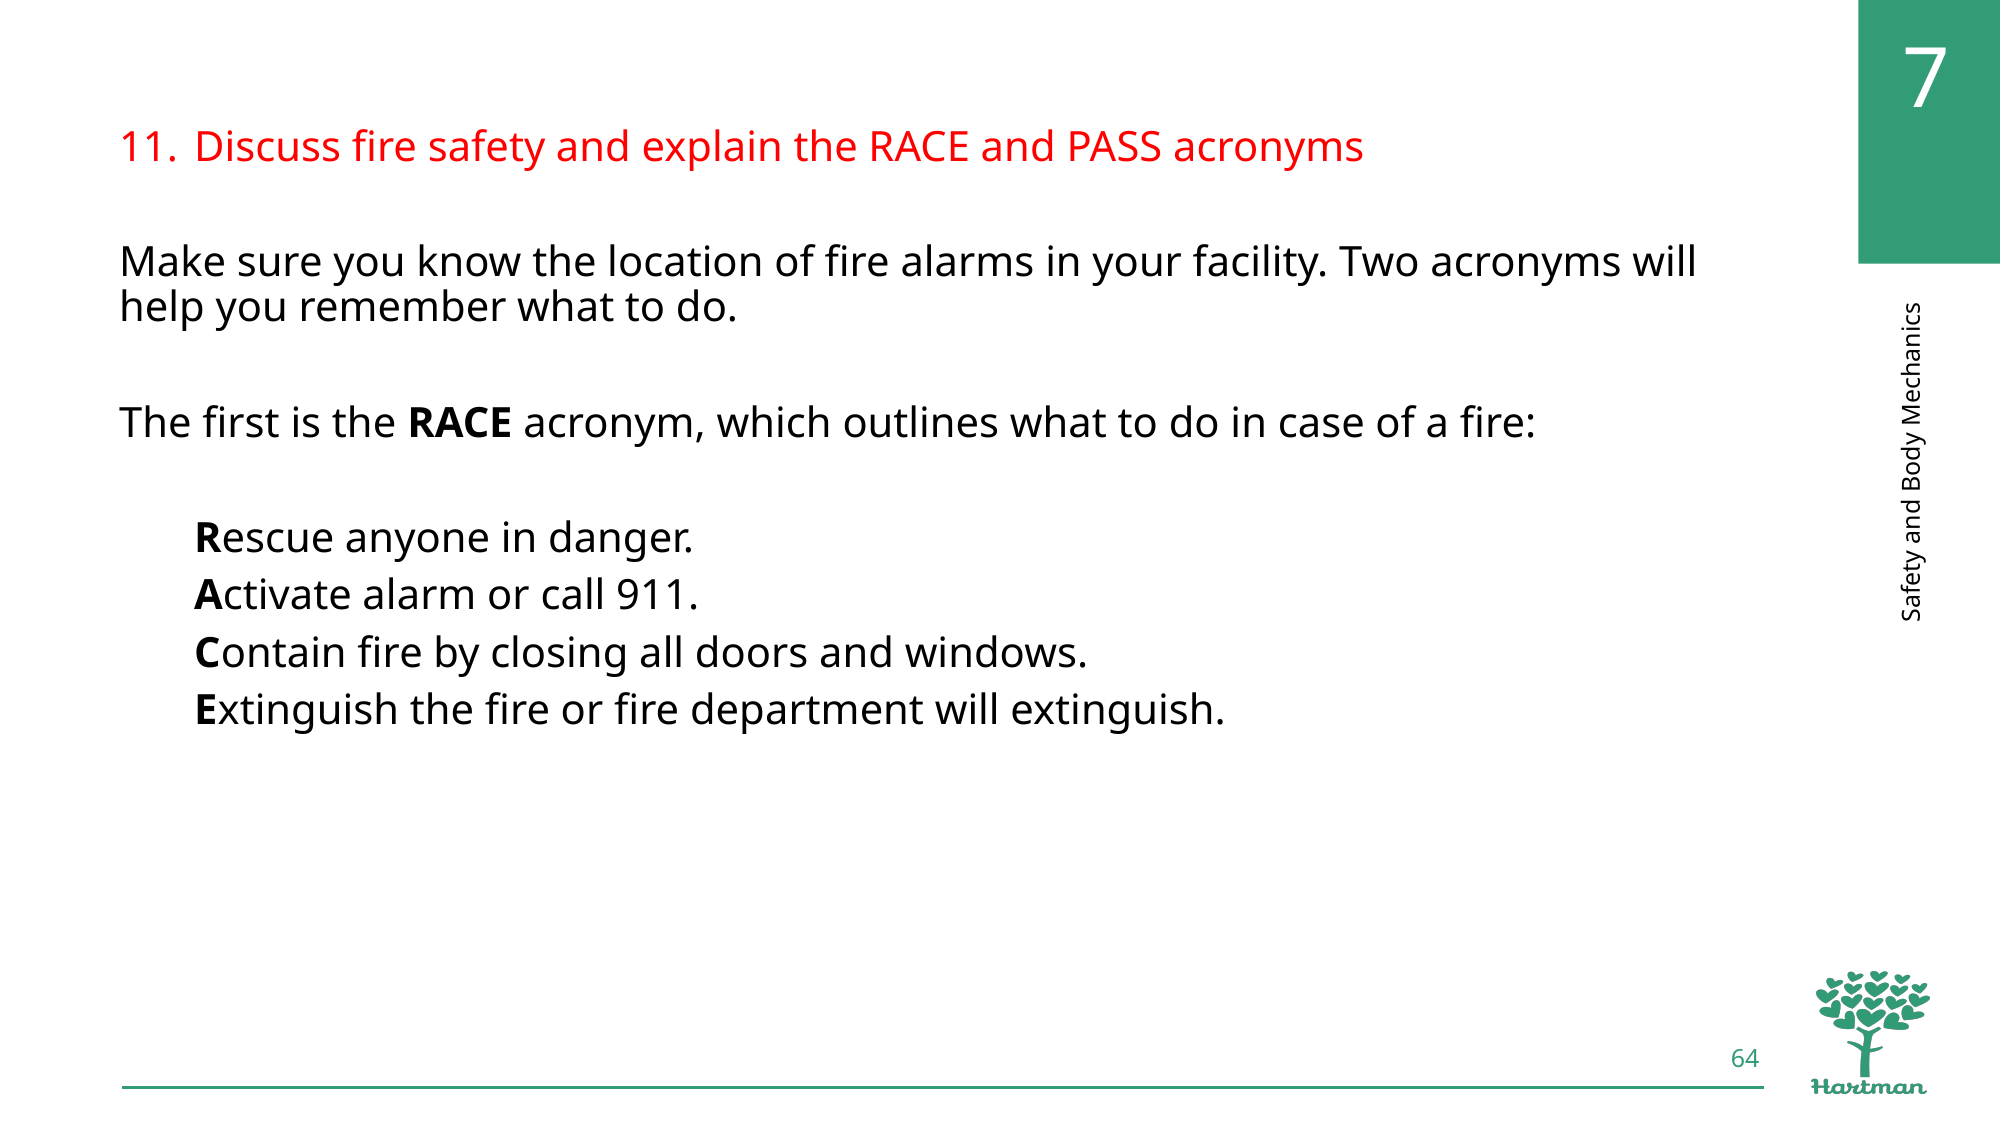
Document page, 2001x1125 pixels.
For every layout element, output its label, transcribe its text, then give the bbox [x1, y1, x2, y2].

list Discuss fire safety and explain the RACE and PASS acronyms Make sure you know the location of fire alarms in your facility. Two acronyms will help you remember what to do. The first is the RACE acronym, which outlines what to do in case of a fire: Rescue anyone in danger. Activate alarm or call 911. Contain fire by closing all doors and windows. Extinguish the fire or fire department will extinguish. [104, 118, 1784, 1014]
picture [1811, 971, 1930, 1094]
slide_number 64 [1561, 1030, 1775, 1090]
